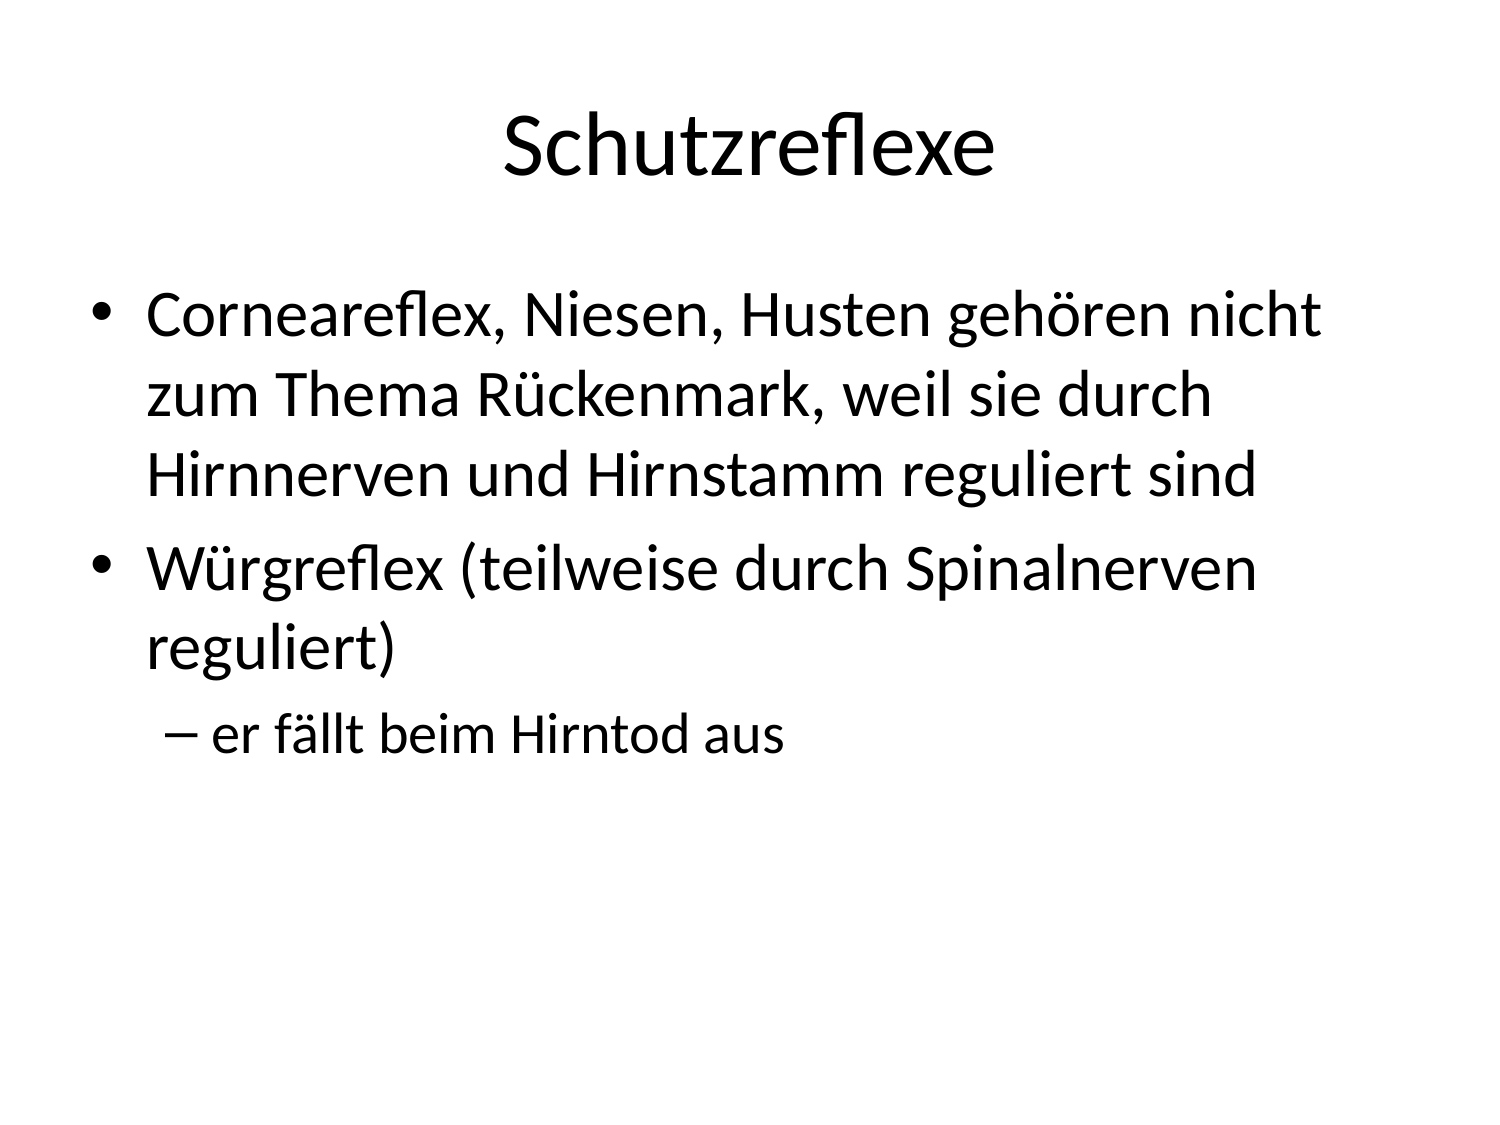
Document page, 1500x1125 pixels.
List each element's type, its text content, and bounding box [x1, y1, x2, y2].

title Schutzreflexe [75, 45, 1425, 233]
list Corneareflex, Niesen, Husten gehören nicht zum Thema Rückenmark, weil sie durch Hirnnerven und Hirnstamm reguliert sind Würgreflex (teilweise durch Spinalnerven reguliert) er fällt beim Hirntod aus [75, 262, 1425, 1005]
